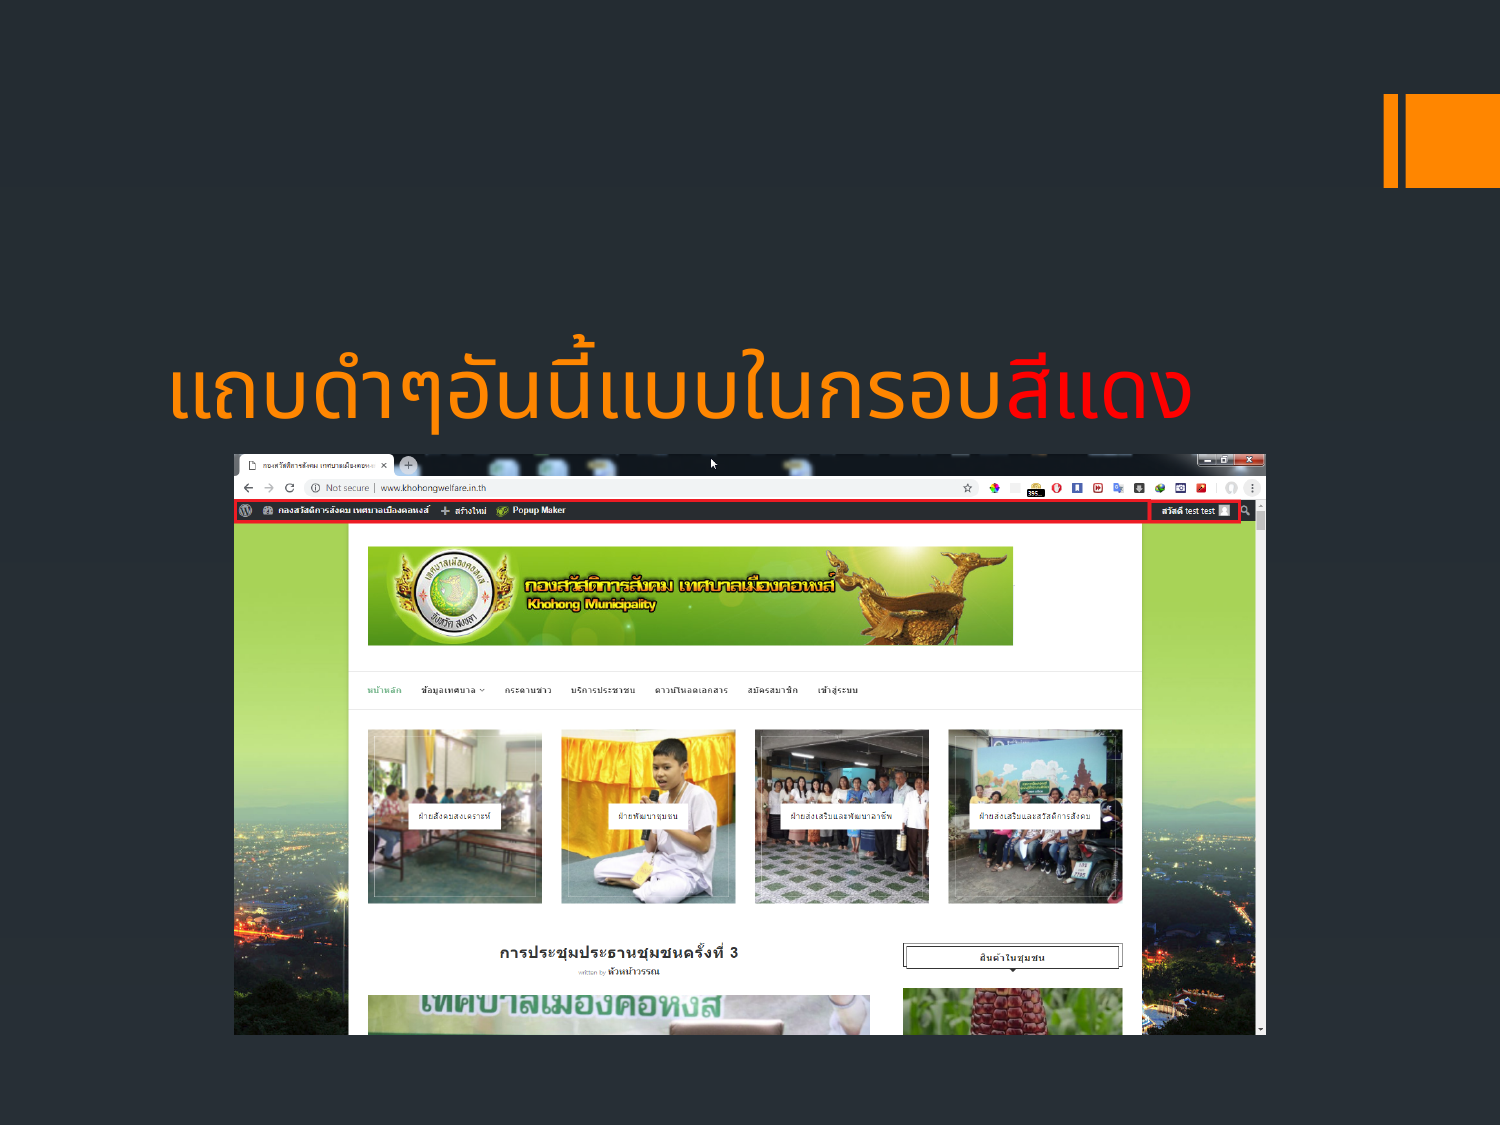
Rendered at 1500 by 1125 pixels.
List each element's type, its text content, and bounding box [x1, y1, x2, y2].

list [233, 453, 1267, 1036]
title แถบดำๆอันนี้แบบในกรอบสีแดง [150, 253, 1350, 443]
